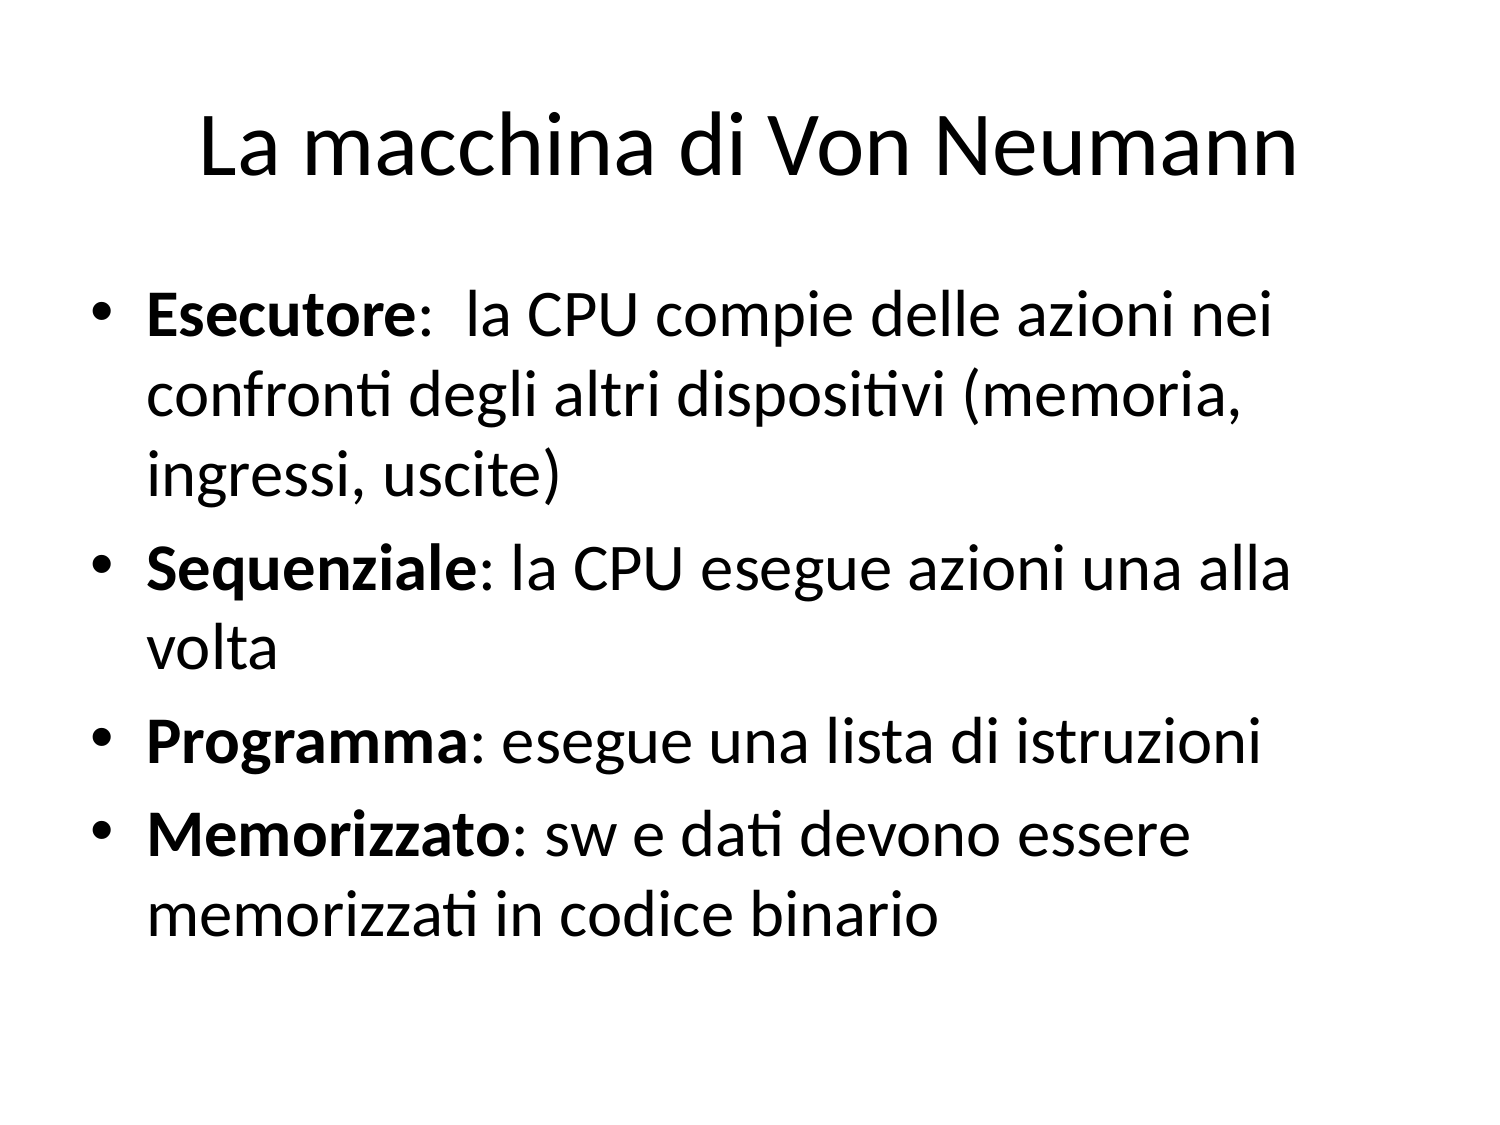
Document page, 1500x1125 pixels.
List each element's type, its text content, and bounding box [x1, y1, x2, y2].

title La macchina di Von Neumann [74, 44, 1426, 233]
list Esecutore: la CPU compie delle azioni nei confronti degli altri dispositivi (memoria, ingressi, uscite) Sequenziale: la CPU esegue azioni una alla volta Programma: esegue una lista di istruzioni Memorizzato: sw e dati devono essere memorizzati in codice binario [74, 262, 1426, 1006]
